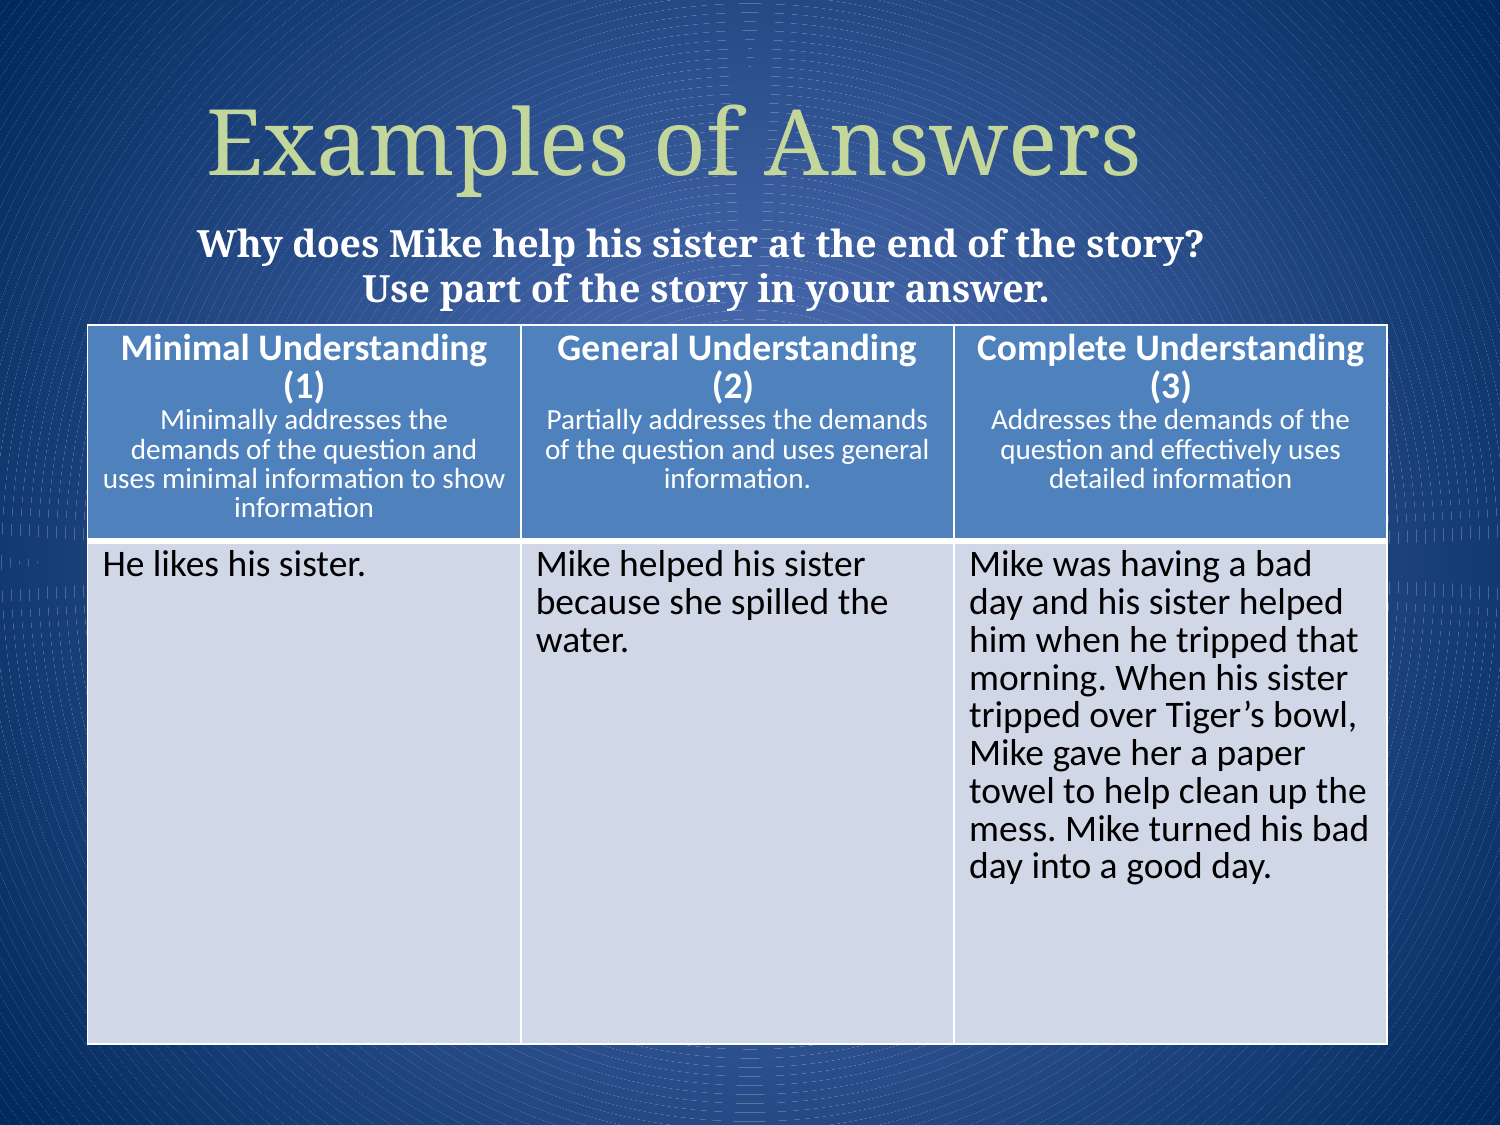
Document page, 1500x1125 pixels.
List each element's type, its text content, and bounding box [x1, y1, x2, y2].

table_header Minimal Understanding (1) Minimally addresses the demands of the question and uses minimal information to show information [88, 326, 520, 538]
table_cell Mike helped his sister because she spilled the water. [522, 544, 953, 1043]
table_header Complete Understanding (3) Addresses the demands of the question and effectively uses detailed information [955, 326, 1386, 538]
table_cell He likes his sister. [88, 544, 520, 1043]
text_box Why does Mike help his sister at the end of the story? Use part of the story in your answer. [87, 212, 1325, 318]
table_cell Mike was having a bad day and his sister helped him when he tripped that morning. When his sister tripped over Tiger’s bowl, Mike gave her a paper towel to help clean up the mess. Mike turned his bad day into a good day. [955, 544, 1386, 1043]
table_header General Understanding (2) Partially addresses the demands of the question and uses general information. [522, 326, 953, 538]
title Examples of Answers [0, 45, 1350, 233]
